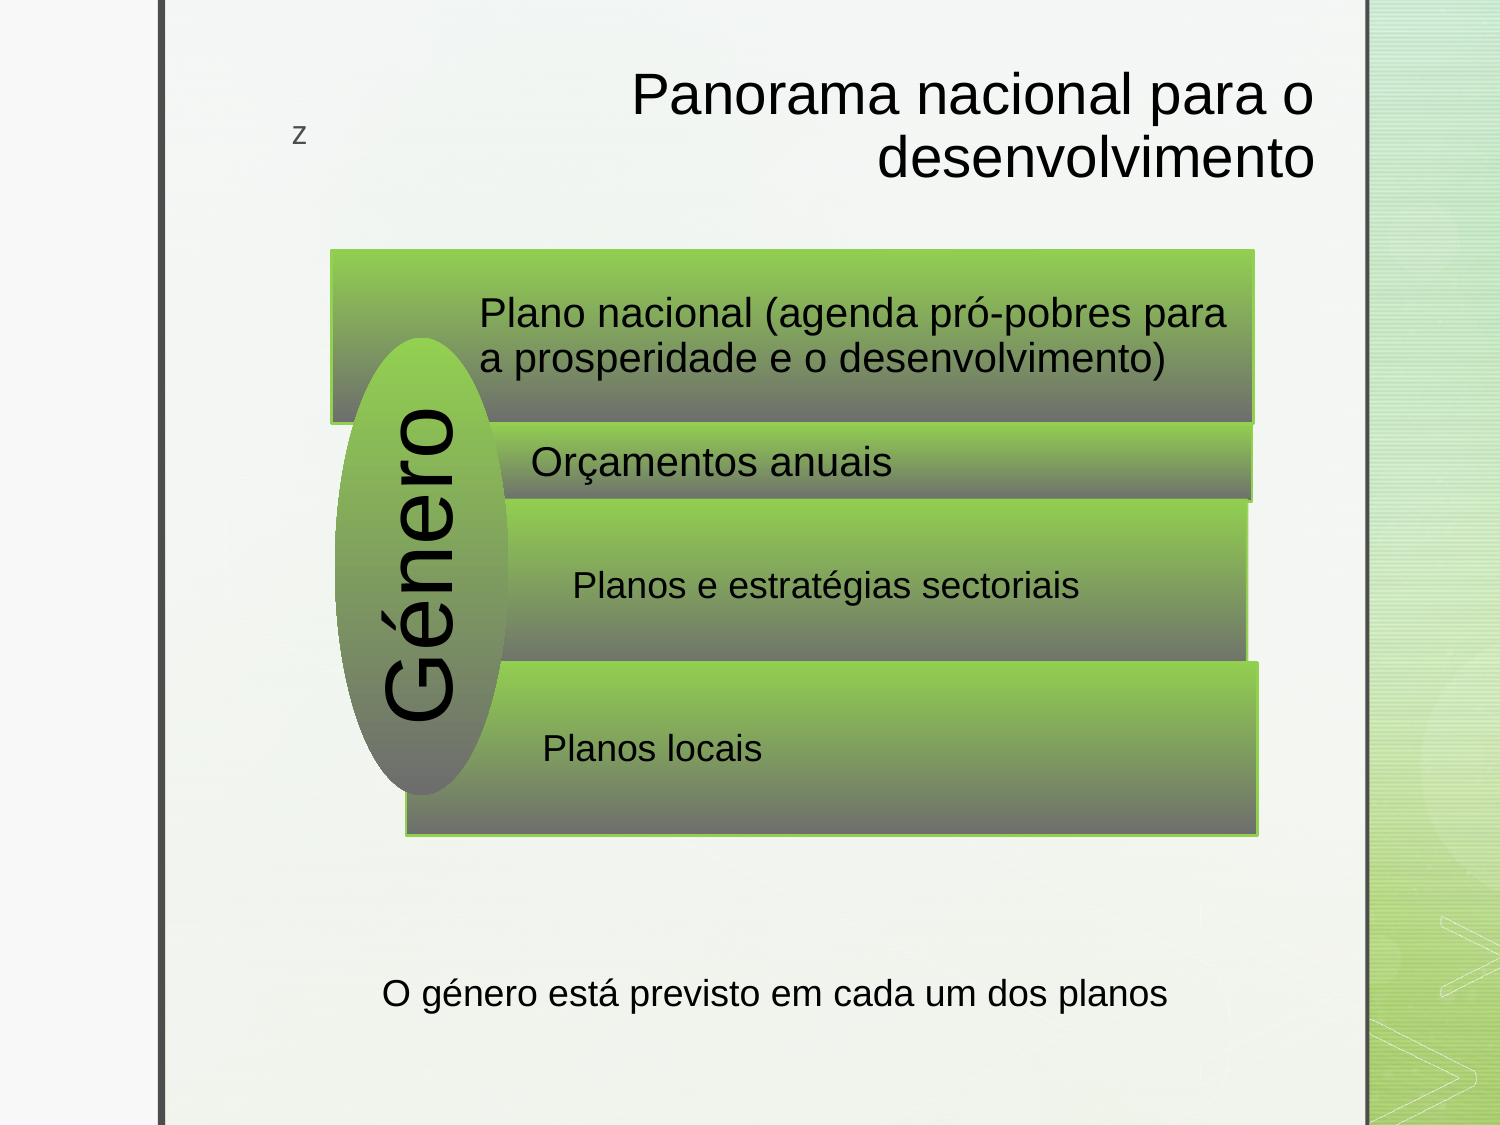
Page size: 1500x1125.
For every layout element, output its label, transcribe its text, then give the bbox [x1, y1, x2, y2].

picture [1370, 0, 1500, 1125]
title Panorama nacional para o desenvolvimento [168, 57, 1332, 234]
text_box O género está previsto em cada um dos planos [367, 962, 1184, 1022]
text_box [249, 228, 1363, 897]
